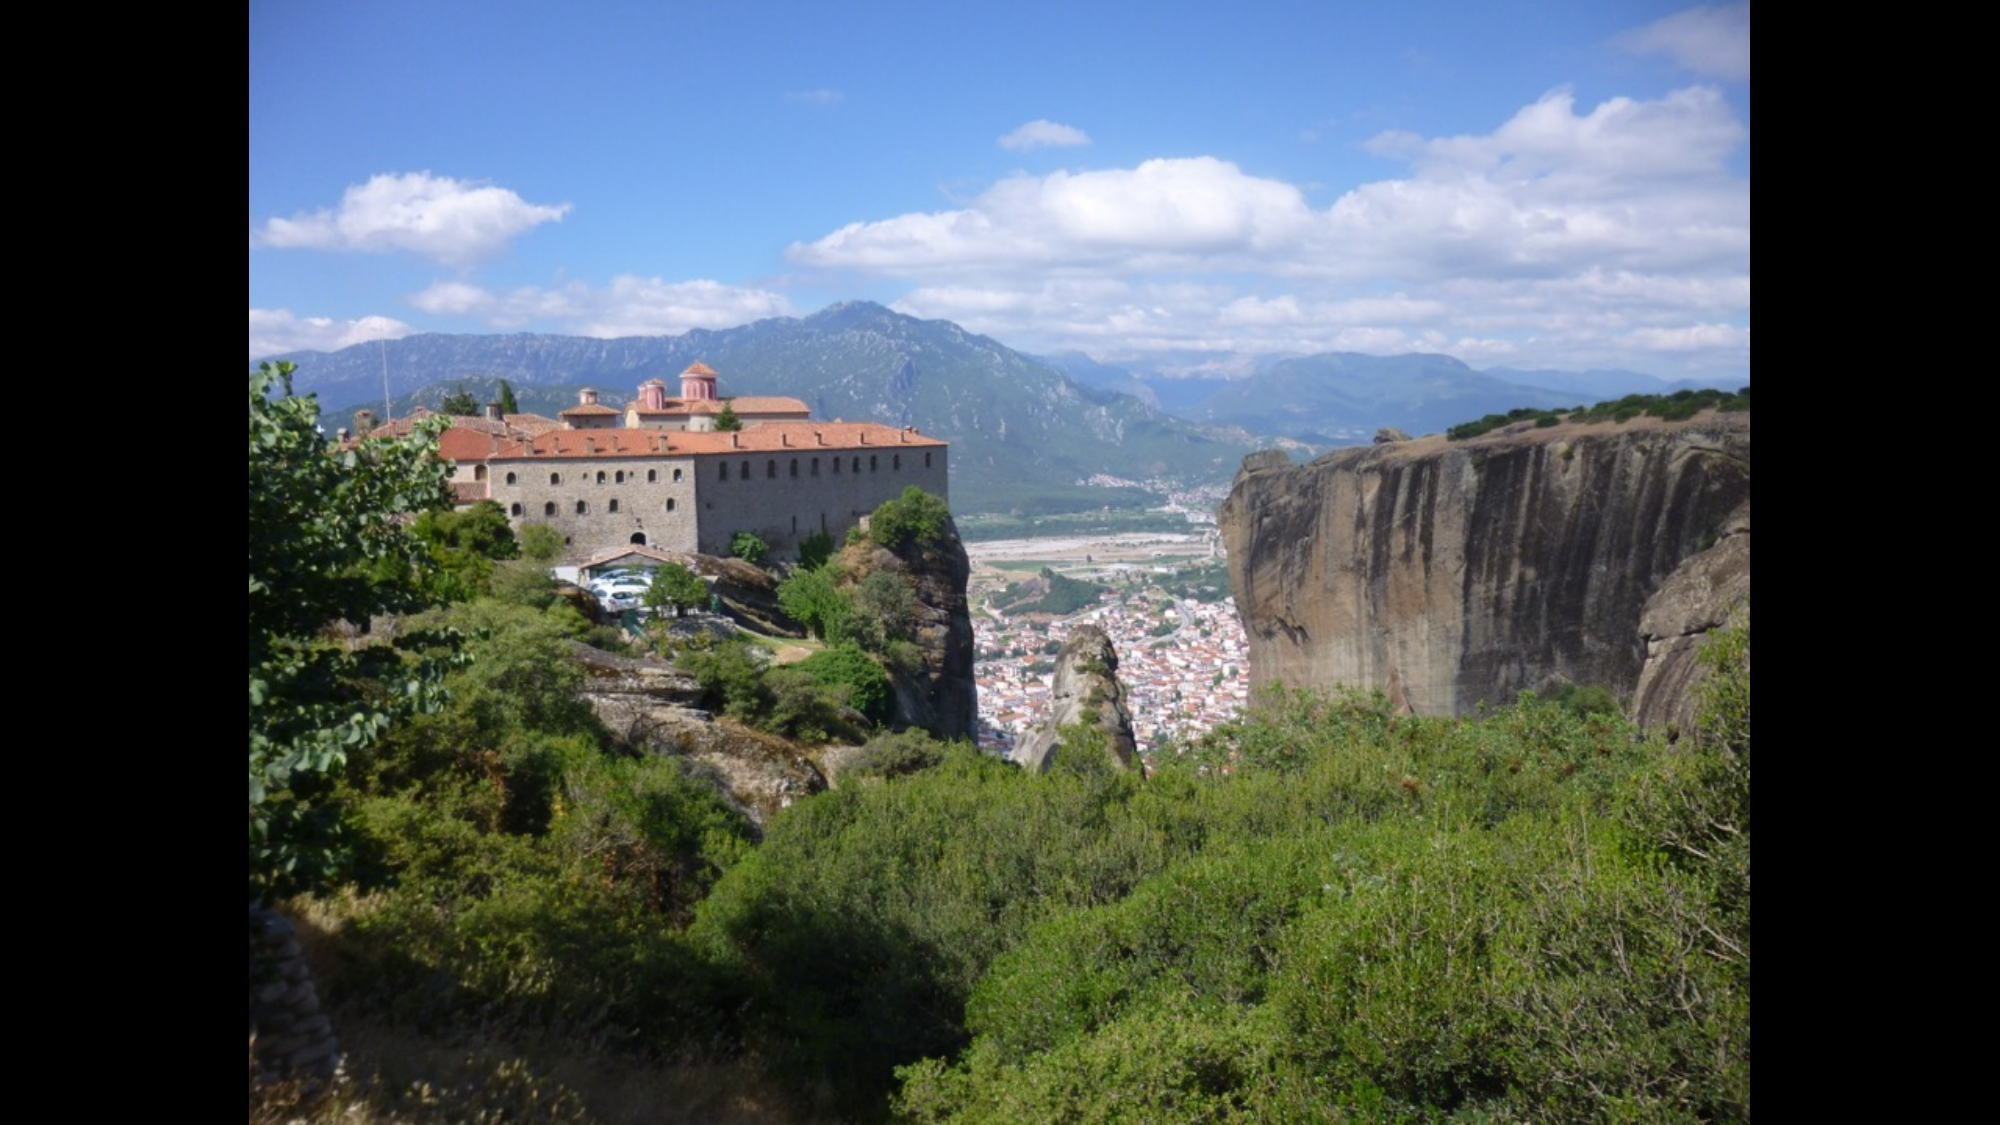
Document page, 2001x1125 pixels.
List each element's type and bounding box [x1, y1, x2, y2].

picture [249, 0, 1750, 1125]
